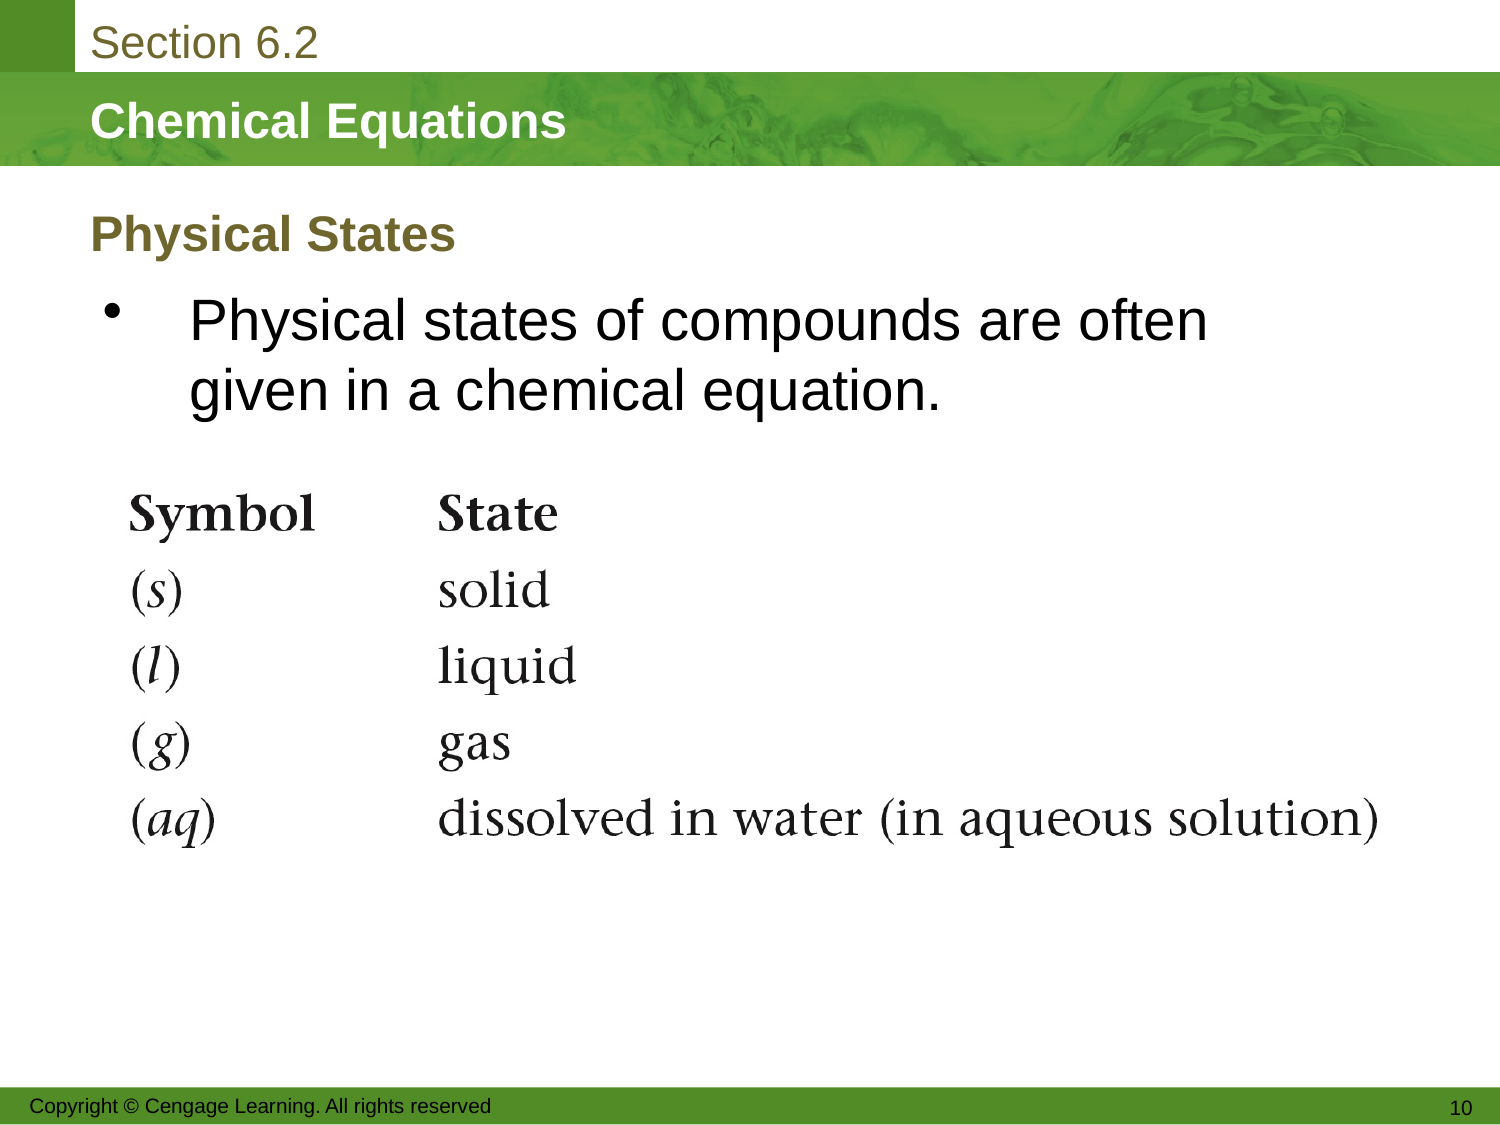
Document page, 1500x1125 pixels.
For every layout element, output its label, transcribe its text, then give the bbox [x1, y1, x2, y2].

list Physical states of compounds are often given in a chemical equation. [87, 275, 1325, 431]
footer Copyright © Cengage Learning. All rights reserved [14, 1085, 977, 1124]
title Physical States [75, 187, 1425, 275]
picture [99, 474, 1395, 864]
picture [0, 72, 1500, 166]
slide_number 10 [1087, 1087, 1488, 1125]
